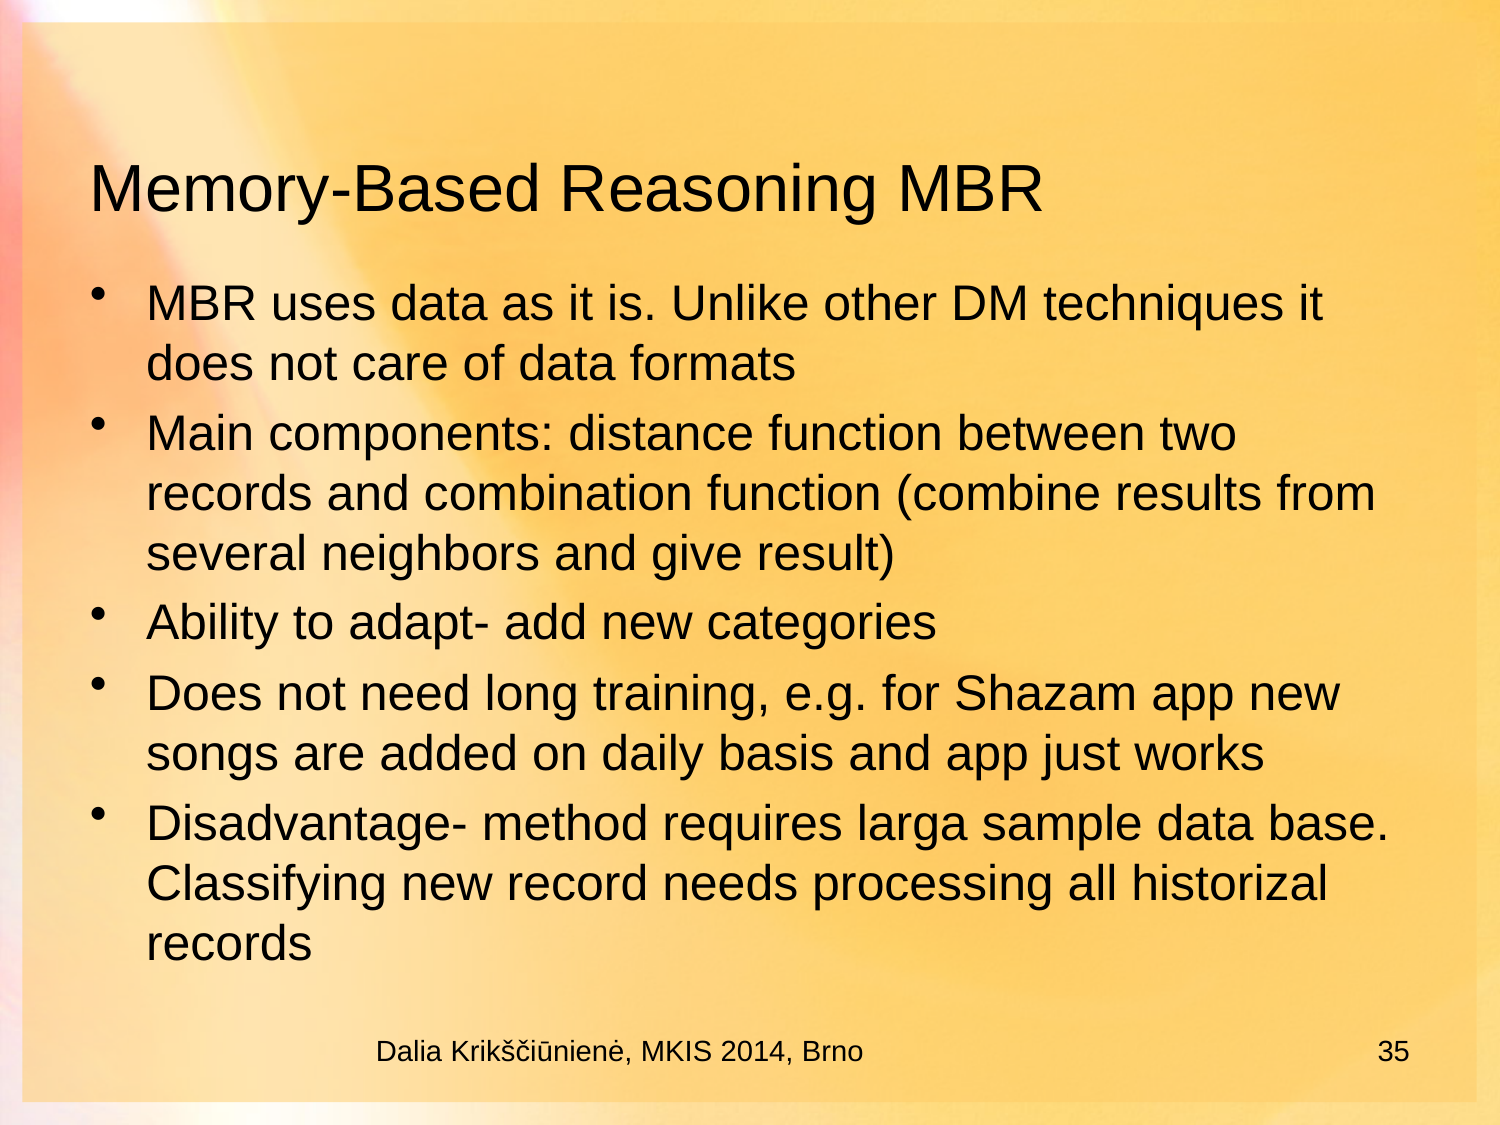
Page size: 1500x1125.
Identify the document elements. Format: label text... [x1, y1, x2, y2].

list MBR uses data as it is. Unlike other DM techniques it does not care of data formats Main components: distance function between two records and combination function (combine results from several neighbors and give result) Ability to adapt- add new categories Does not need long training, e.g. for Shazam app new songs are added on daily basis and app just works Disadvantage- method requires larga sample data base. Classifying new record needs processing all historizal records [74, 262, 1425, 1005]
picture [0, 0, 1500, 1125]
footer Dalia Krikščiūnienė, MKIS 2014, Brno [194, 1024, 1046, 1103]
title Memory-Based Reasoning MBR [74, 45, 1425, 233]
slide_number 35 [1074, 1024, 1425, 1103]
